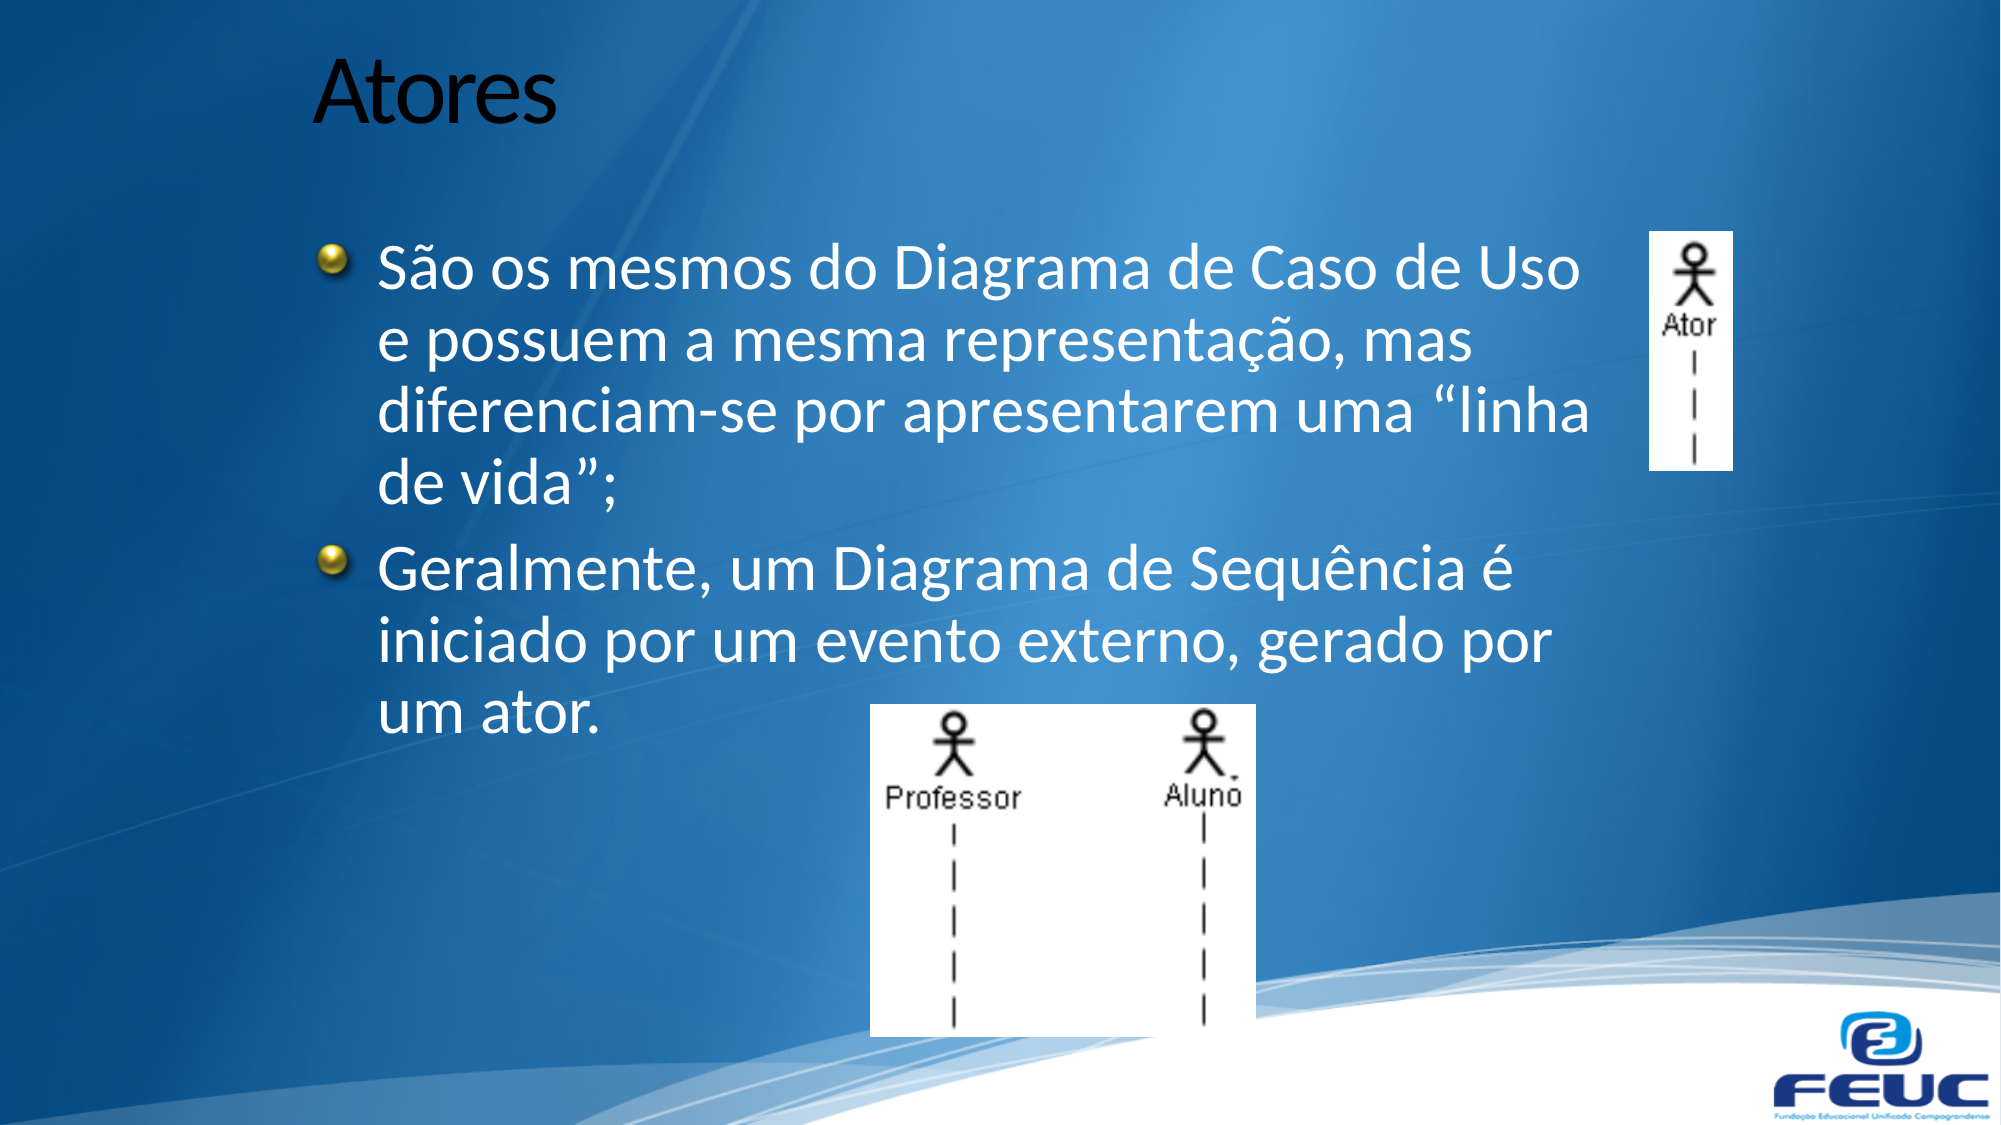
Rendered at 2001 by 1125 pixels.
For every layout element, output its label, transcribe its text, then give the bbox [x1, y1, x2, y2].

list São os mesmos do Diagrama de Caso de Uso e possuem a mesma representação, mas diferenciam-se por apresentarem uma “linha de vida”; Geralmente, um Diagrama de Sequência é iniciado por um evento externo, gerado por um ator. [312, 231, 1627, 757]
title Atores [312, 37, 1688, 147]
picture [0, 0, 2001, 1125]
